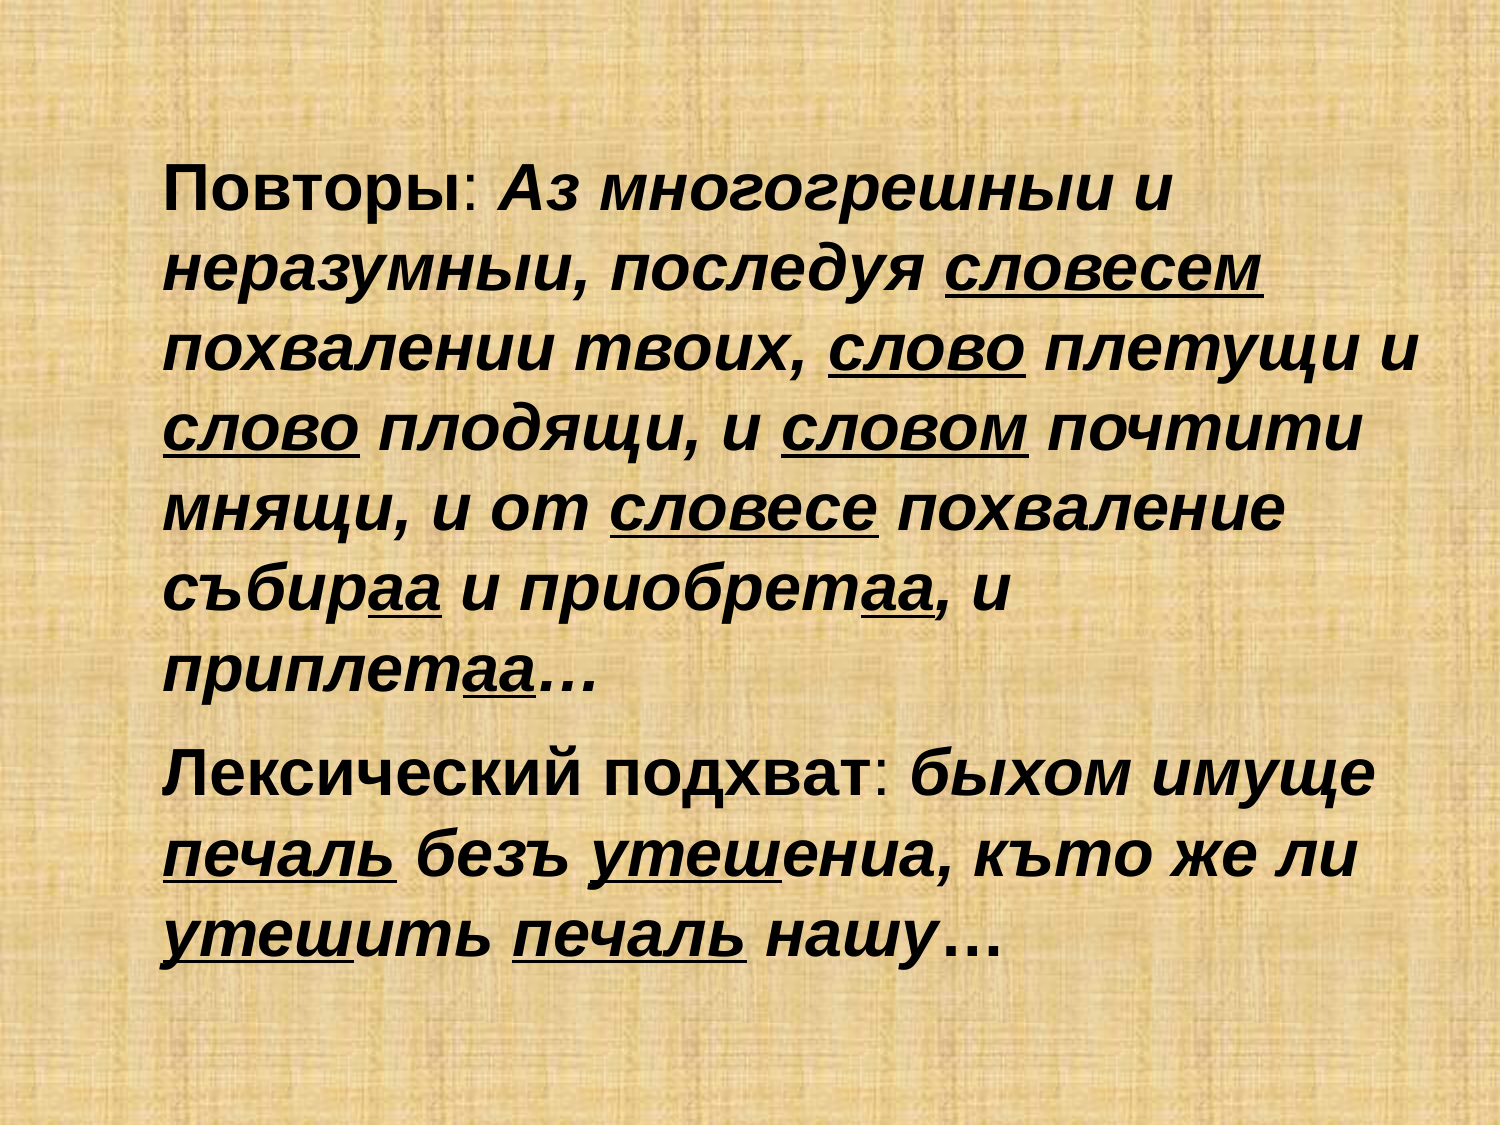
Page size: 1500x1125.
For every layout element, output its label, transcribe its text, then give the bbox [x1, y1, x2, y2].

title Повторы: Аз многогрешныи и неразумныи, последуя словесем похвалении твоих, слово плетущи и слово плодящи, и словом почтити мнящи, и от словесе похваление събираа и приобретаа, и приплетаа… Лексический подхват: быхом имуще печаль безъ утешениа, къто же ли утешить печаль нашу… [147, 54, 1447, 1059]
picture [0, 0, 1500, 1125]
